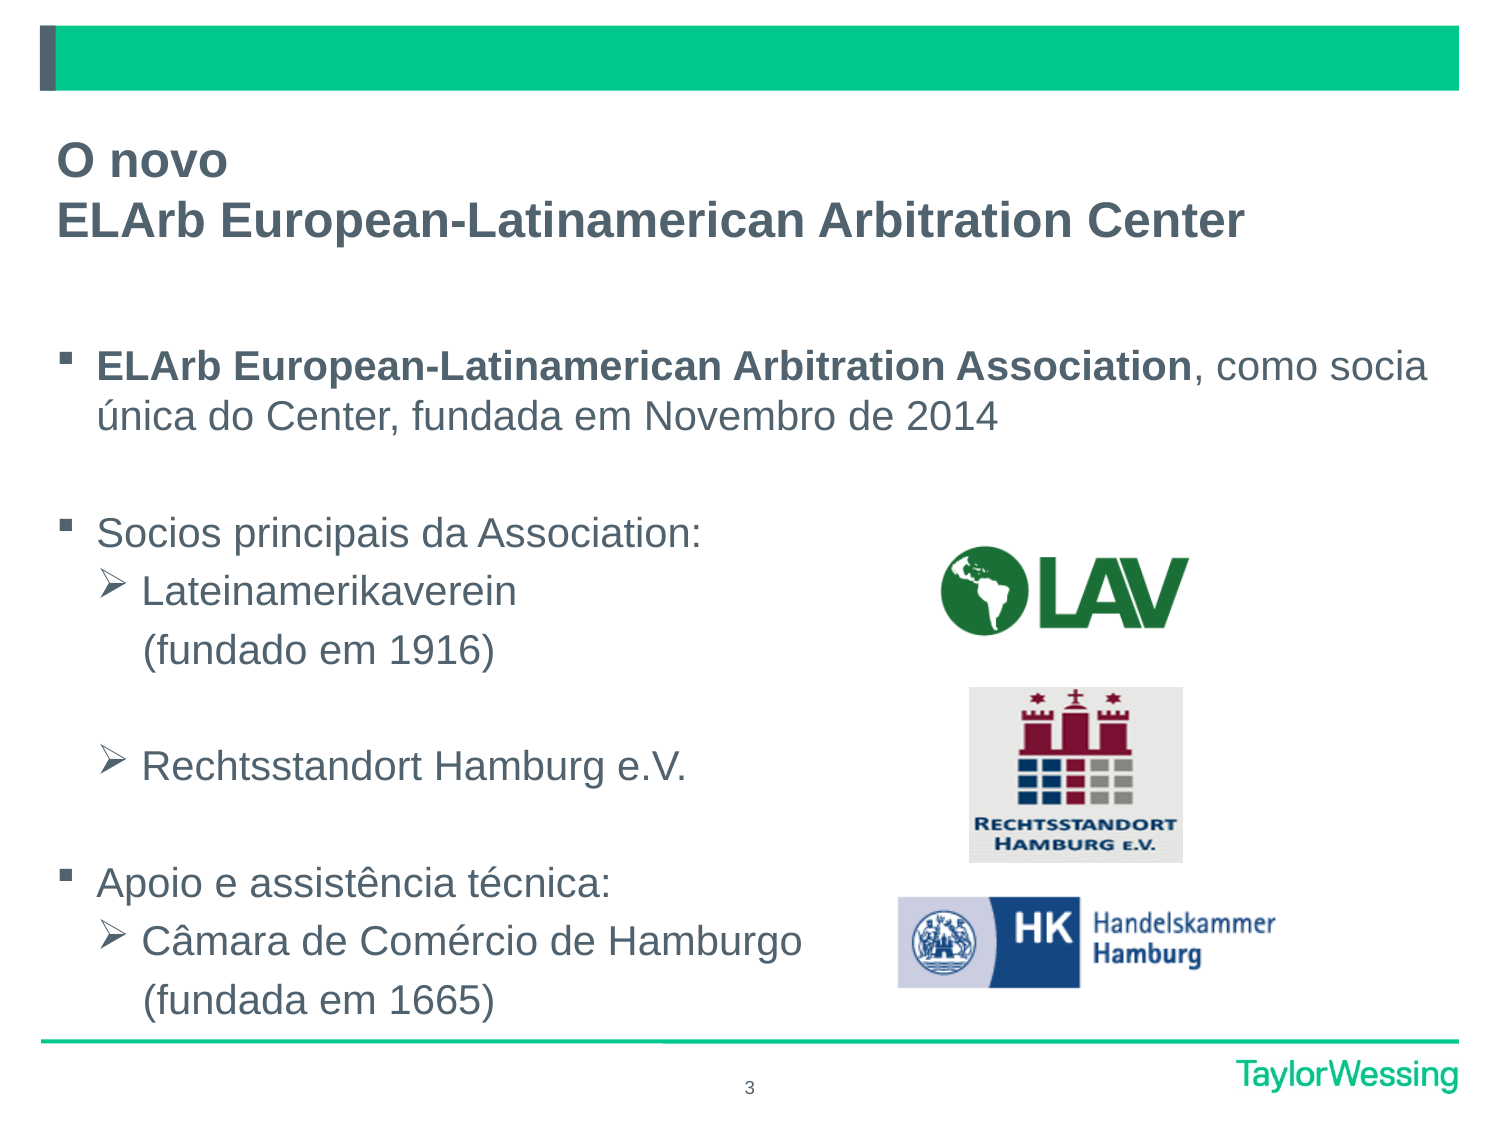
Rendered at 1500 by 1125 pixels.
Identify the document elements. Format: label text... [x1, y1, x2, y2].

list ELArb European-Latinamerican Arbitration Association, como socia única do Center, fundada em Novembro de 2014 Socios principais da Association: Lateinamerikaverein (fundado em 1916) Rechtsstandort Hamburg e.V. Apoio e assistência técnica: Câmara de Comércio de Hamburgo (fundada em 1665) [41, 273, 1459, 1035]
picture [891, 890, 1285, 993]
picture [968, 687, 1183, 864]
picture [928, 538, 1199, 652]
title O novo ELArb European-Latinamerican Arbitration Center [41, 119, 1459, 256]
slide_number 3 [705, 1046, 795, 1106]
picture [1234, 1058, 1459, 1095]
